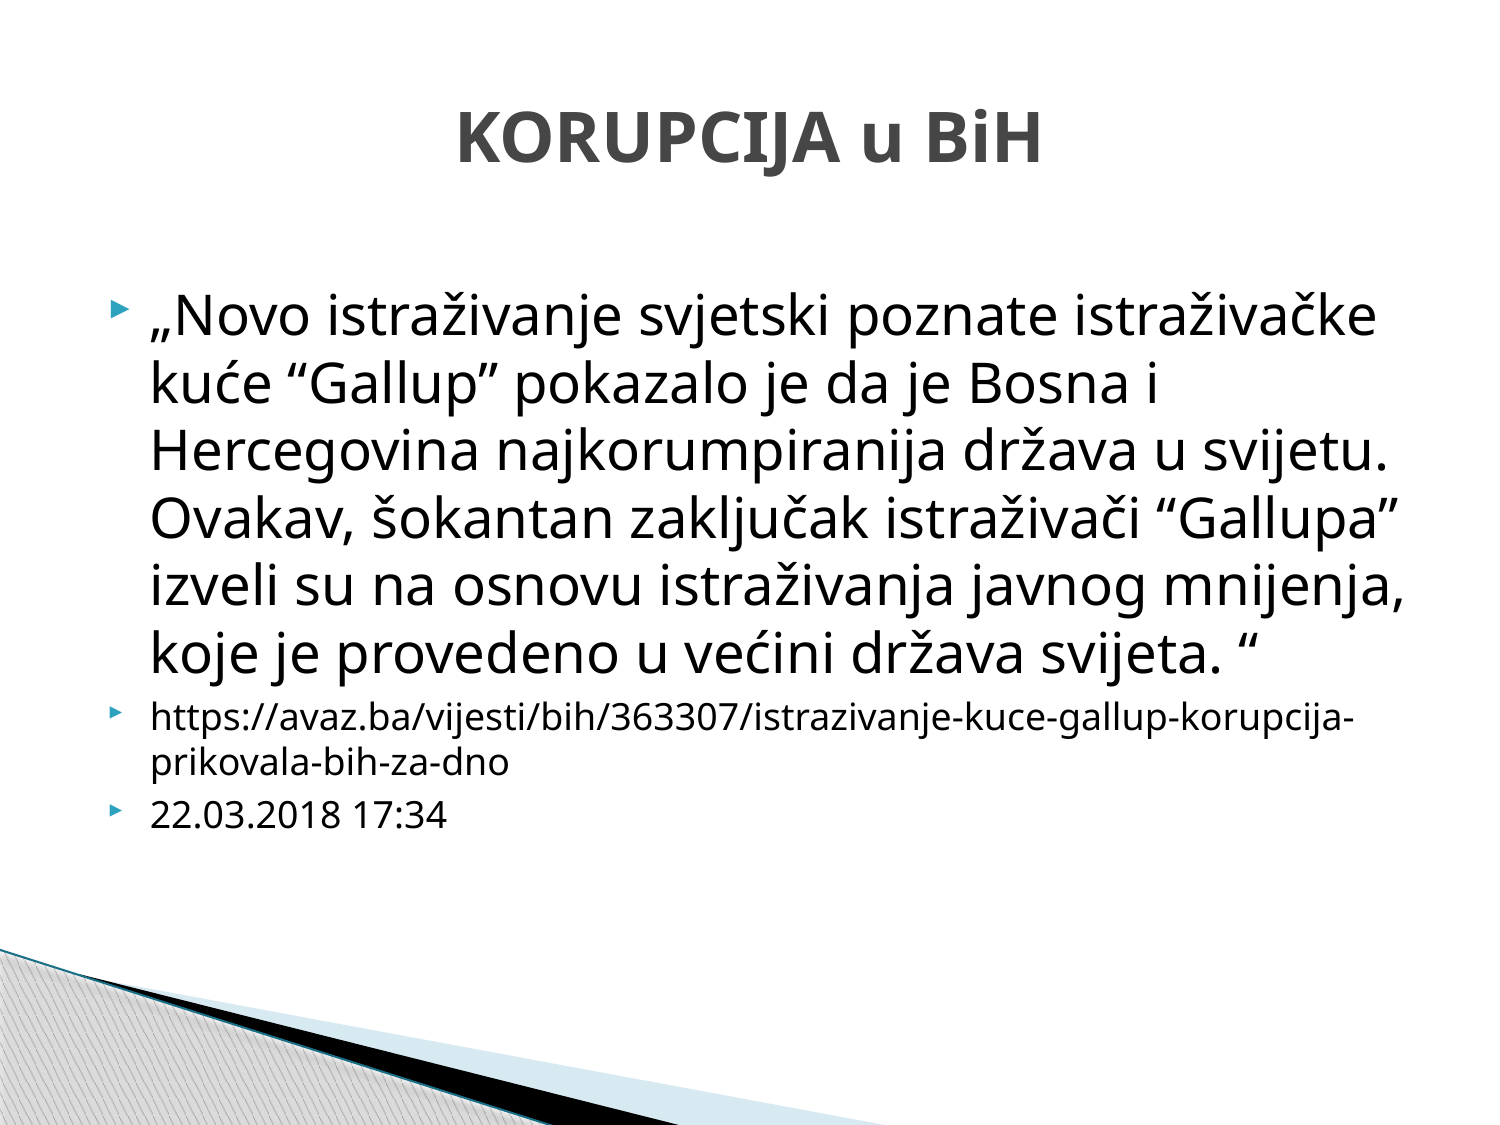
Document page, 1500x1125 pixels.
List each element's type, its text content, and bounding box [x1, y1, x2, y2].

list „Novo istraživanje svjetski poznate istraživačke kuće “Gallup” pokazalo je da je Bosna i Hercegovina najkorumpiranija država u svijetu. Ovakav, šokantan zaključak istraživači “Gallupa” izveli su na osnovu istraživanja javnog mnijenja, koje je provedeno u većini država svijeta. “ https://avaz.ba/vijesti/bih/363307/istrazivanje-kuce-gallup-korupcija-prikovala-bih-za-dno 22.03.2018 17:34 [75, 196, 1425, 1083]
title KORUPCIJA u BiH [75, 0, 1425, 185]
